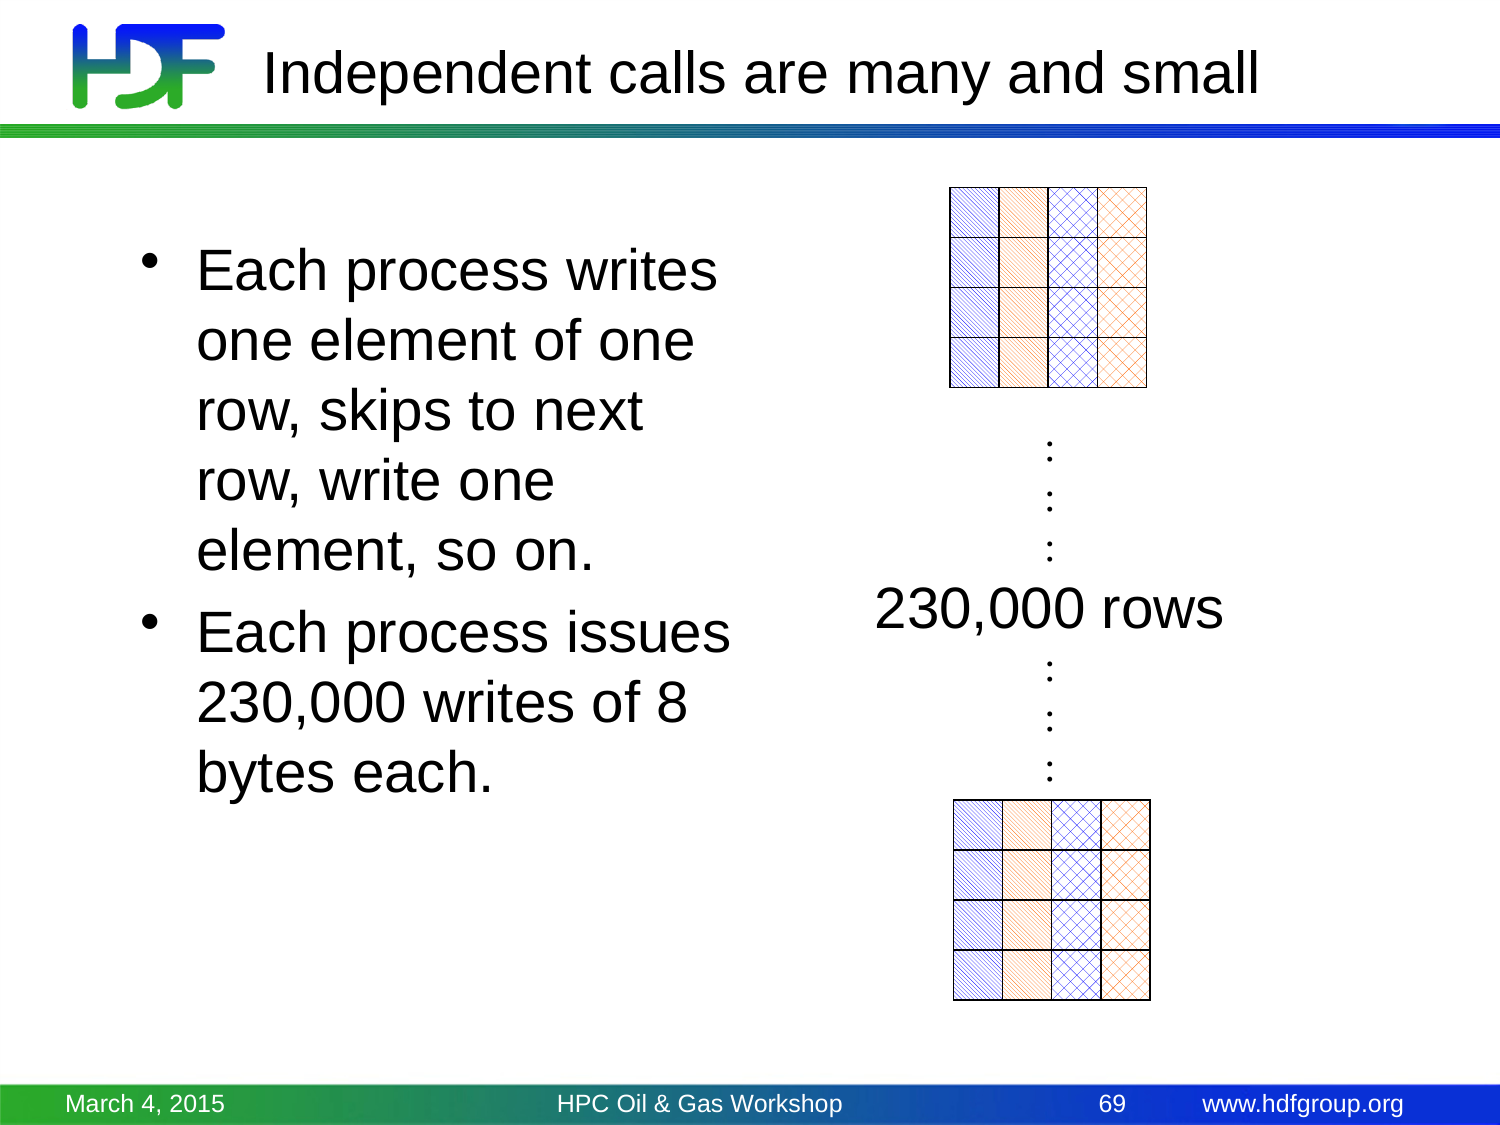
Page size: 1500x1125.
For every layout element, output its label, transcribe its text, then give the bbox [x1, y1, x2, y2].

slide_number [49, 1087, 276, 1125]
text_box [949, 187, 1147, 388]
slide_number 69 [1049, 1087, 1176, 1125]
title Independent calls are many and small [187, 24, 1338, 113]
text_box : : : 230,000 rows : : : [824, 412, 1275, 798]
footer HPC Oil & Gas Workshop [374, 1087, 1026, 1125]
picture [0, 0, 1500, 1125]
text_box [953, 799, 1151, 1001]
list Each process writes one element of one row, skips to next row, write one element, so on. Each process issues 230,000 writes of 8 bytes each. [125, 224, 763, 950]
